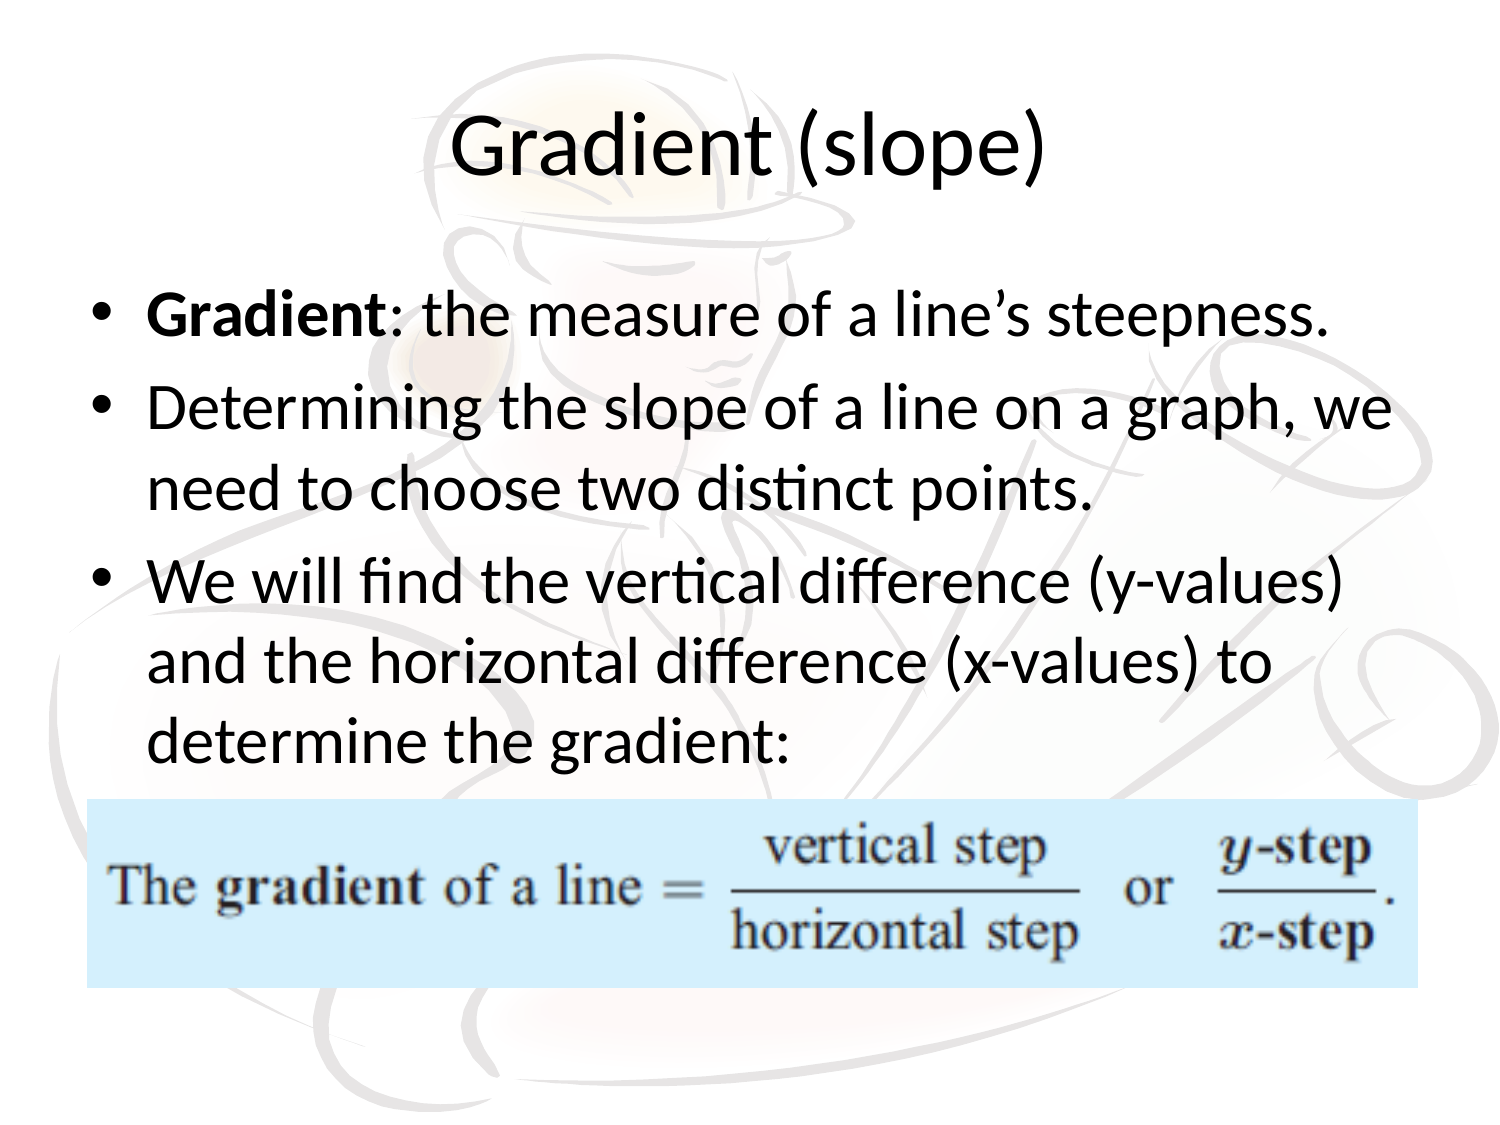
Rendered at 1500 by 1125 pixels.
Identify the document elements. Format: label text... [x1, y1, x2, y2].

picture [87, 799, 1418, 988]
list Gradient: the measure of a line’s steepness. Determining the slope of a line on a graph, we need to choose two distinct points. We will find the vertical difference (y-values) and the horizontal difference (x-values) to determine the gradient: [75, 262, 1425, 1005]
title Gradient (slope) [75, 45, 1425, 233]
